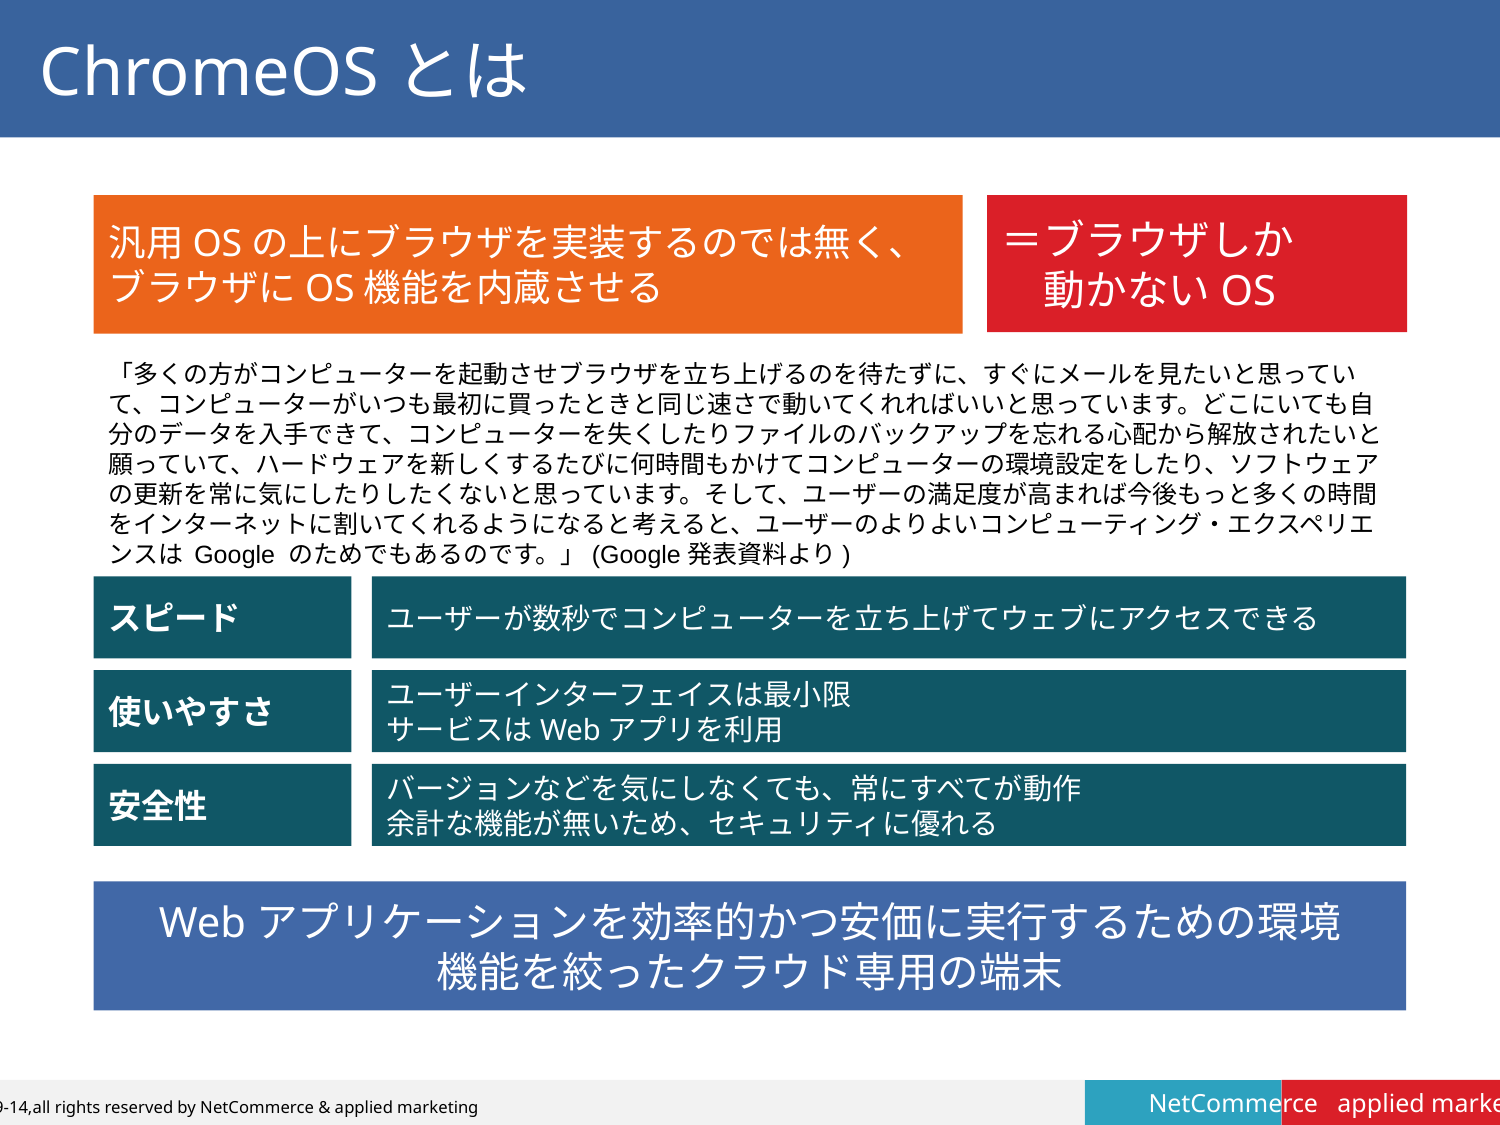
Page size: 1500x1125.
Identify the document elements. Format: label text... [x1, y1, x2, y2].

text_box 安全性 [92, 762, 354, 848]
text_box ＝ブラウザしか 動かないOS [985, 193, 1409, 334]
title ChromeOSとは [24, 24, 1375, 113]
text_box Webアプリケーションを効率的かつ安価に実行するための環境 機能を絞ったクラウド専用の端末 [92, 879, 1408, 1012]
text_box スピード [92, 574, 354, 661]
text_box 使いやすさ [92, 668, 354, 754]
text_box 汎用OSの上にブラウザを実装するのでは無く、 ブラウザにOS機能を内蔵させる [92, 193, 965, 336]
text_box ユーザーが数秒でコンピューターを立ち上げてウェブにアクセスできる [370, 574, 1408, 661]
text_box ユーザーインターフェイスは最小限 サービスはWebアプリを利用 [370, 668, 1408, 754]
text_box 「多くの方がコンピューターを起動させブラウザを立ち上げるのを待たずに、すぐにメールを見たいと思っていて、コンピューターがいつも最初に買ったときと同じ速さで動いてくれればいいと思っています。どこにいても自分のデータを入手できて、コンピューターを失くしたりファイルのバックアップを忘れる心配から解放されたいと願っていて、ハードウェアを新しくするたびに何時間もかけてコンピューターの環境設定をしたり、ソフトウェアの更新を常に気にしたりしたくないと思っています。そして、ユーザーの満足度が高まれば今後もっと多くの時間をインターネットに割いてくれるようになると考えると、ユーザーのよりよいコンピューティング・エクスペリエンスは Google のためでもあるのです。」(Google発表資料より) [93, 351, 1407, 576]
text_box バージョンなどを気にしなくても、常にすべてが動作 余計な機能が無いため、セキュリティに優れる [370, 762, 1408, 848]
